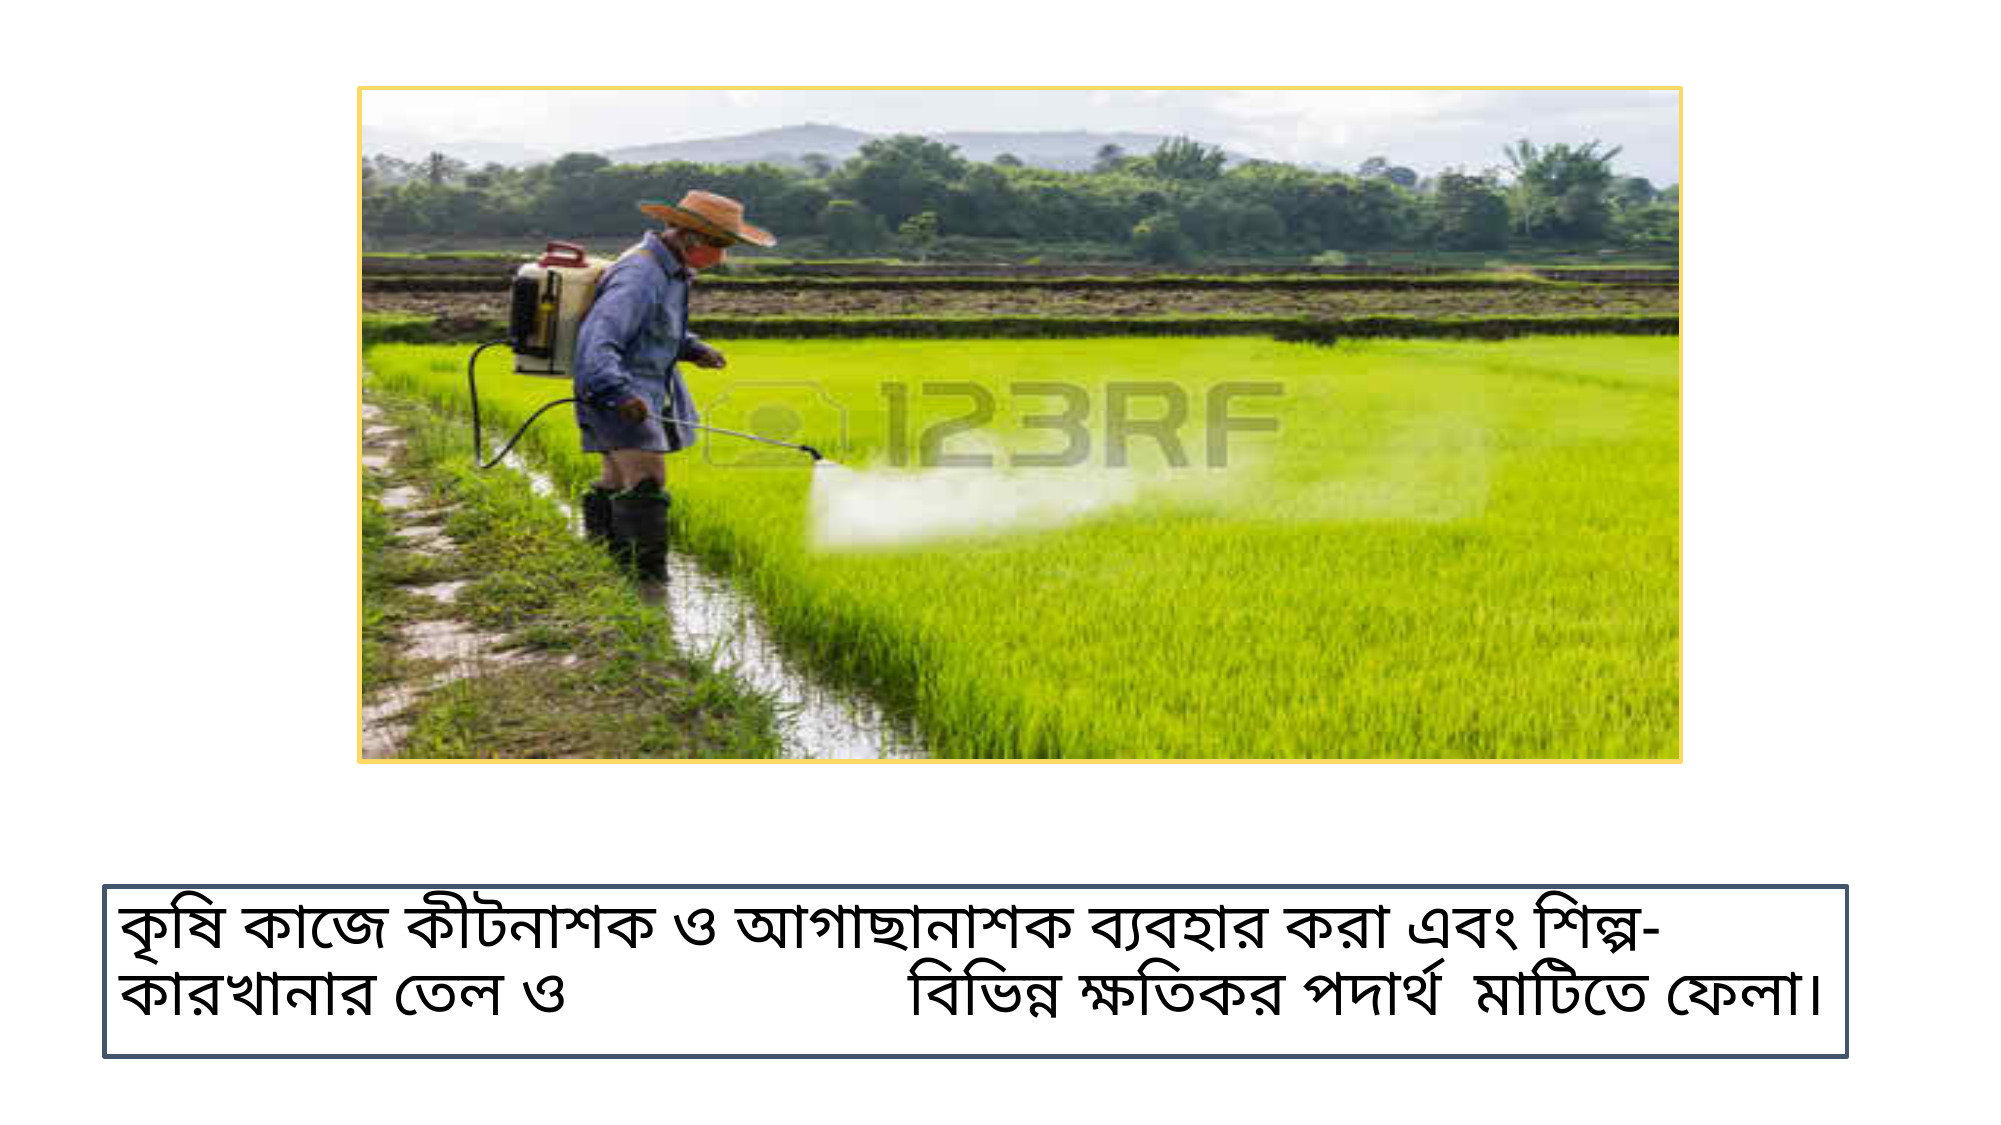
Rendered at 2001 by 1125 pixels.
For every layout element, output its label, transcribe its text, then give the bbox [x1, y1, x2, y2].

subtitle কৃষি কাজে কীটনাশক ও আগাছানাশক ব্যবহার করা এবং শিল্প-কারখানার তেল ও বিভিন্ন ক্ষতিকর পদার্থ মাটিতে ফেলা। [104, 886, 1848, 1057]
picture [361, 90, 1679, 760]
